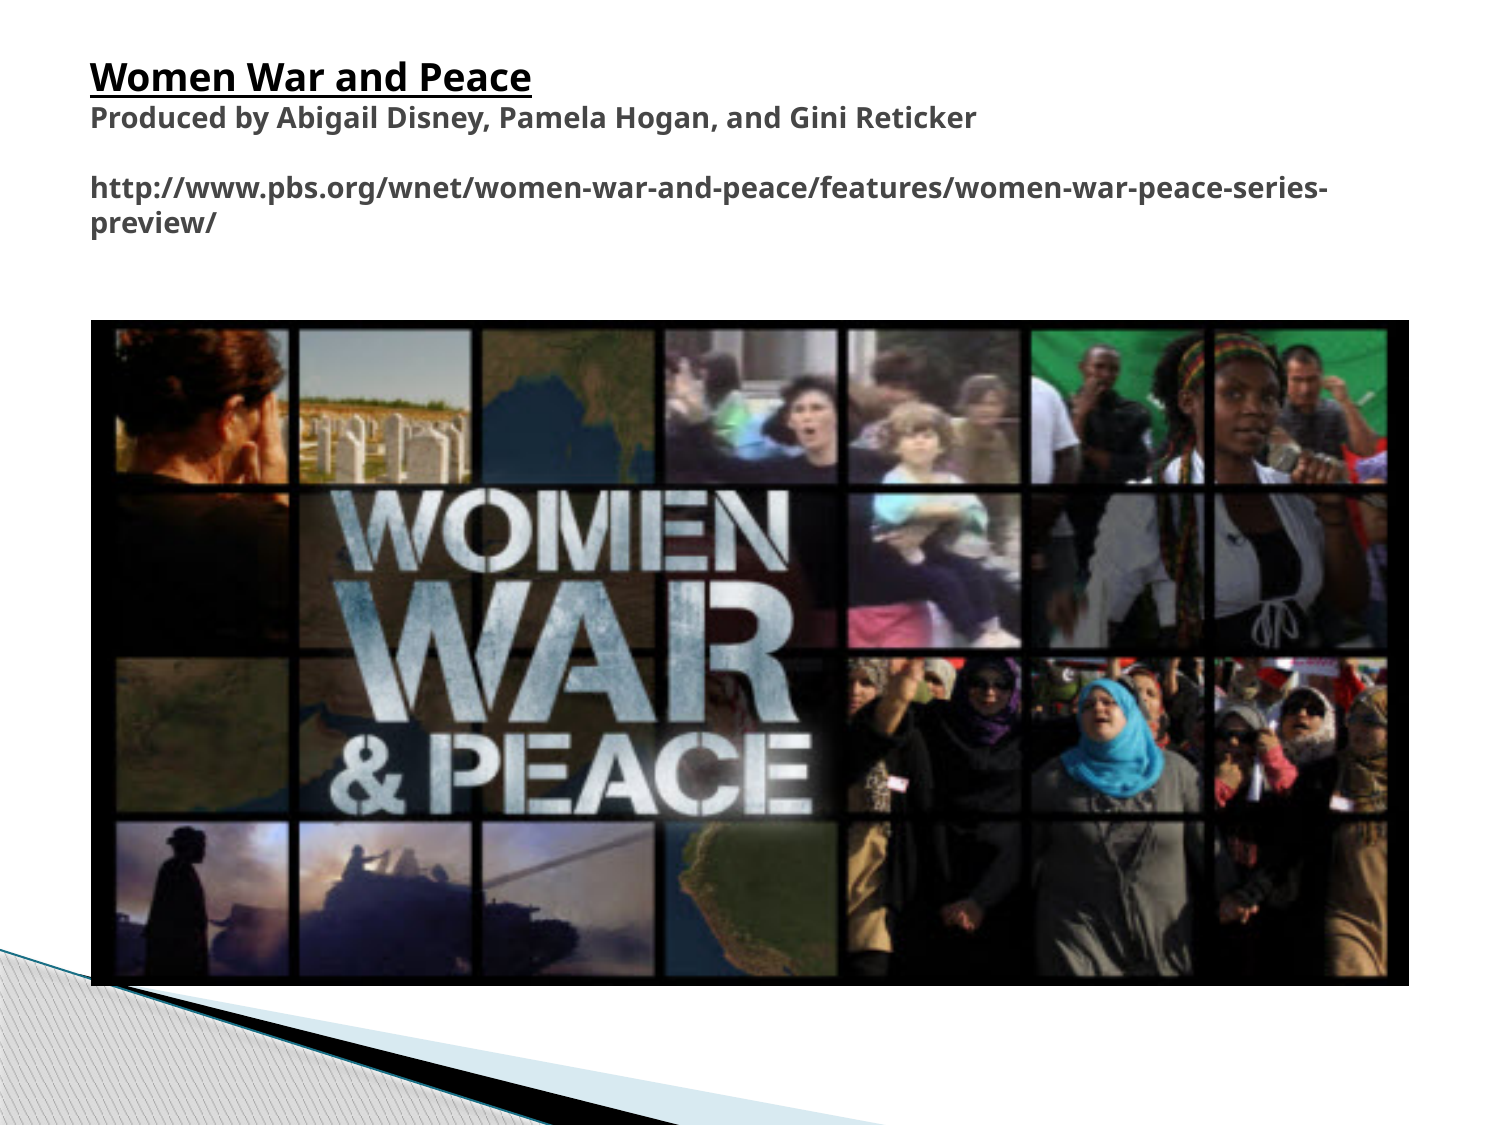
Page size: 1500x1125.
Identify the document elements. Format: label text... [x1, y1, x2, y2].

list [74, 319, 1426, 986]
title Women War and Peace Produced by Abigail Disney, Pamela Hogan, and Gini Reticker http://www.pbs.org/wnet/women-war-and-peace/features/women-war-peace-series-preview/ [75, 45, 1425, 279]
